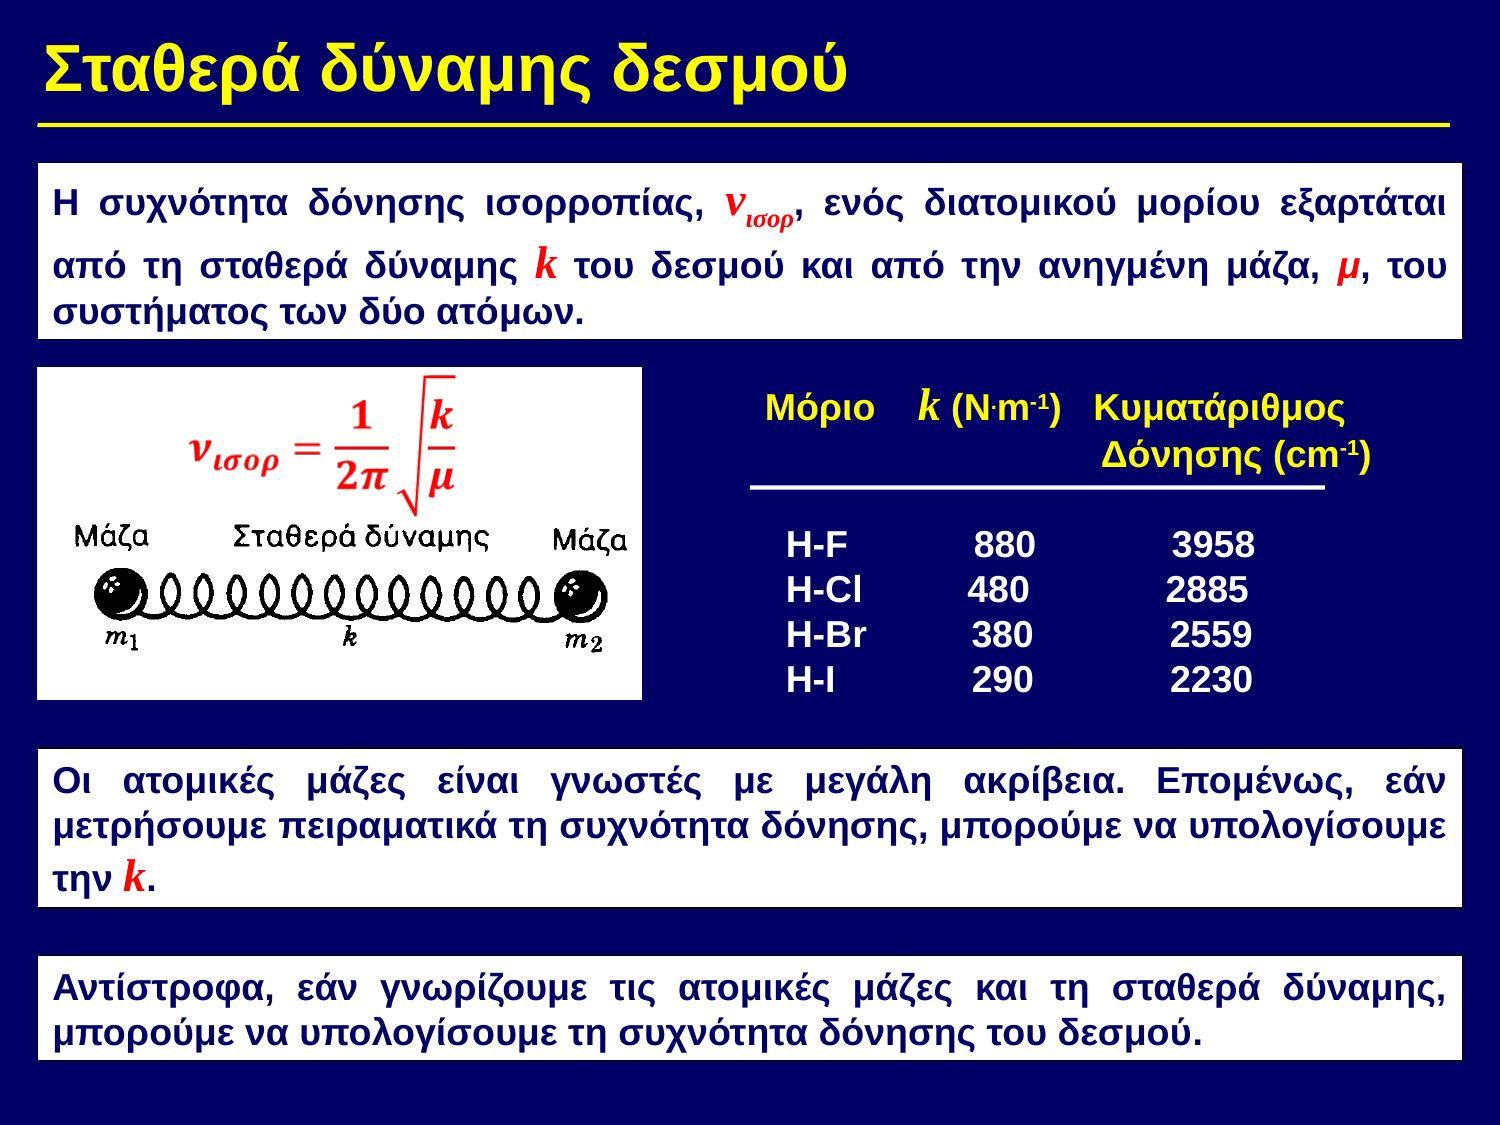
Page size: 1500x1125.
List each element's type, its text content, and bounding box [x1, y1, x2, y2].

text_box Σταθερά δύναμης δεσμού [28, 17, 866, 113]
text_box Η συχνότητα δόνησης ισορροπίας, νισορ, ενός διατομικού μορίου εξαρτάται από τη σταθερά δύναμης k του δεσμού και από την ανηγμένη μάζα, μ, του συστήματος των δύο ατόμων. [37, 162, 1463, 340]
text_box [37, 367, 643, 701]
text_box Οι ατομικές μάζες είναι γνωστές με μεγάλη ακρίβεια. Επομένως, εάν μετρήσουμε πειραματικά τη συχνότητα δόνησης, μπορούμε να υπολογίσουμε την k. [37, 748, 1463, 908]
text_box Αντίστροφα, εάν γνωρίζουμε τις ατομικές μάζες και τη σταθερά δύναμης, μπορούμε να υπολογίσουμε τη συχνότητα δόνησης του δεσμού. [37, 955, 1463, 1061]
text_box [747, 366, 1390, 711]
